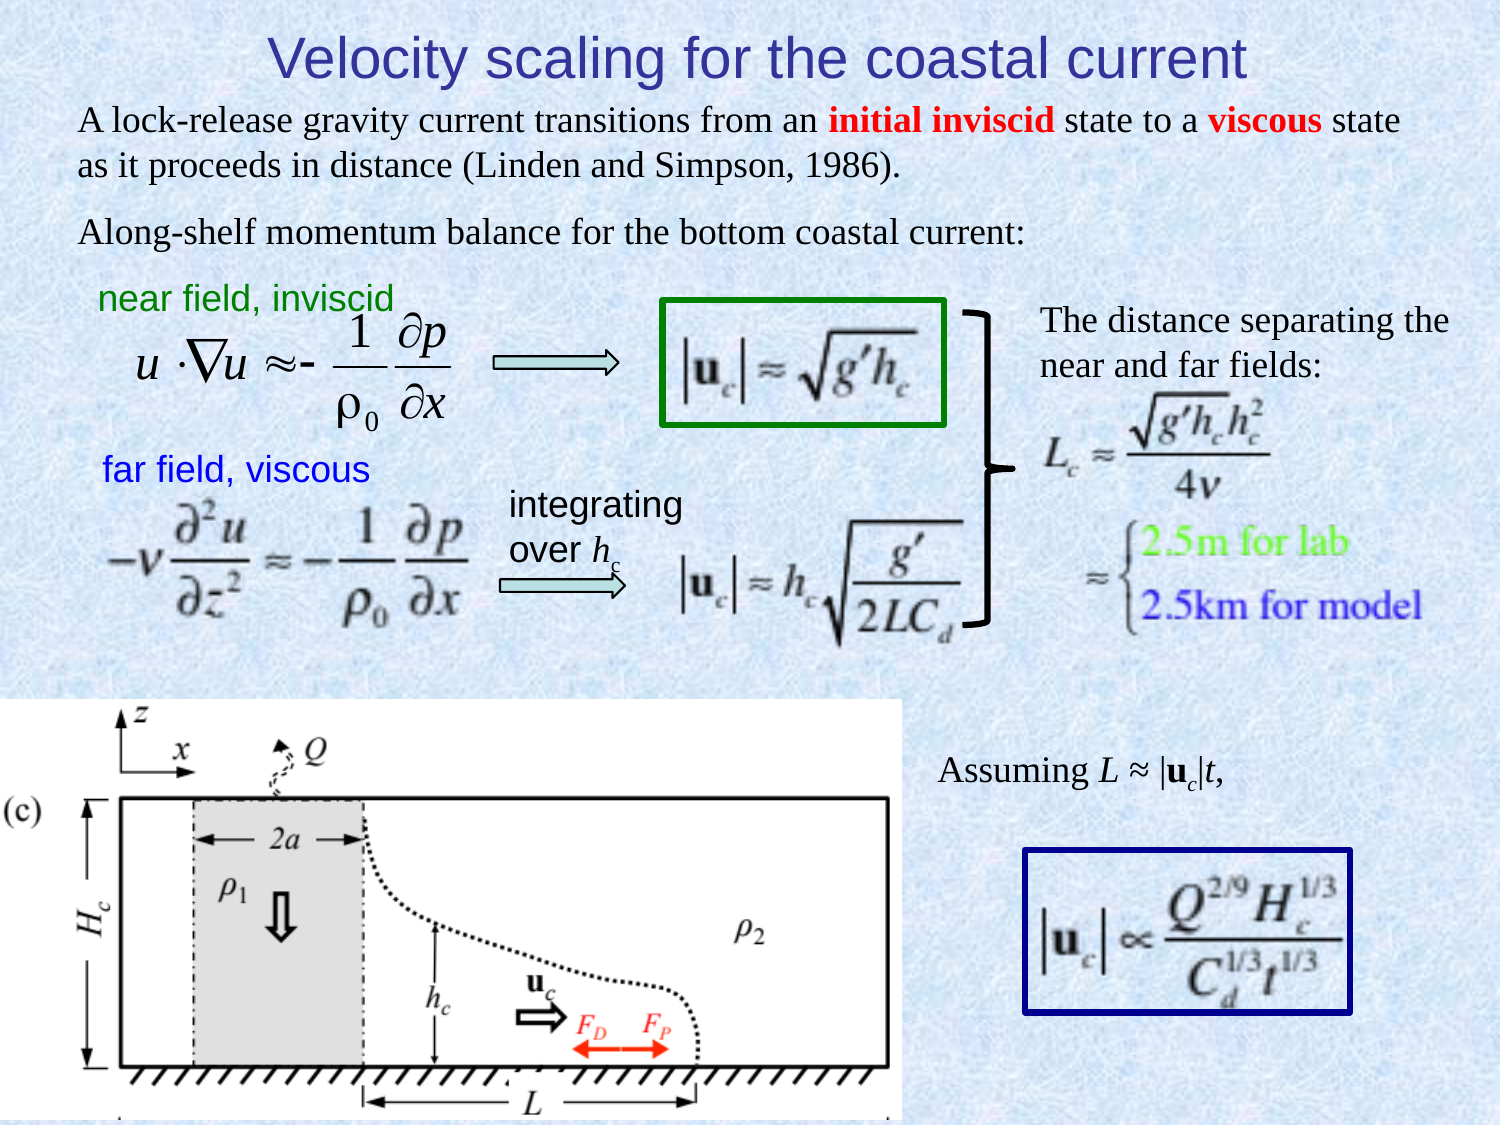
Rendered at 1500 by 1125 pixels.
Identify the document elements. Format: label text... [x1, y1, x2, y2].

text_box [128, 299, 463, 442]
text_box near field, inviscid [82, 266, 425, 327]
text_box Along-shelf momentum balance for the bottom coastal current: [62, 199, 1388, 260]
text_box [662, 299, 944, 425]
text_box [500, 584, 626, 599]
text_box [677, 512, 968, 651]
text_box Assuming L ≈ |uc|t, [922, 737, 1249, 804]
text_box Velocity scaling for the coastal current [75, 1, 1443, 76]
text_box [1037, 387, 1426, 640]
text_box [679, 322, 926, 406]
text_box far field, viscous [87, 437, 425, 498]
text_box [101, 485, 474, 637]
text_box [493, 350, 619, 376]
text_box [962, 312, 1013, 625]
text_box A lock-release gravity current transitions from an initial inviscid state to a viscous state as it proceeds in distance (Linden and Simpson, 1986). [62, 87, 1450, 193]
text_box [1025, 849, 1350, 1013]
picture [0, 1, 1500, 1125]
text_box integrating over hc [493, 473, 738, 584]
text_box The distance separating the near and far fields: [1025, 287, 1500, 393]
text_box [1037, 862, 1351, 1017]
